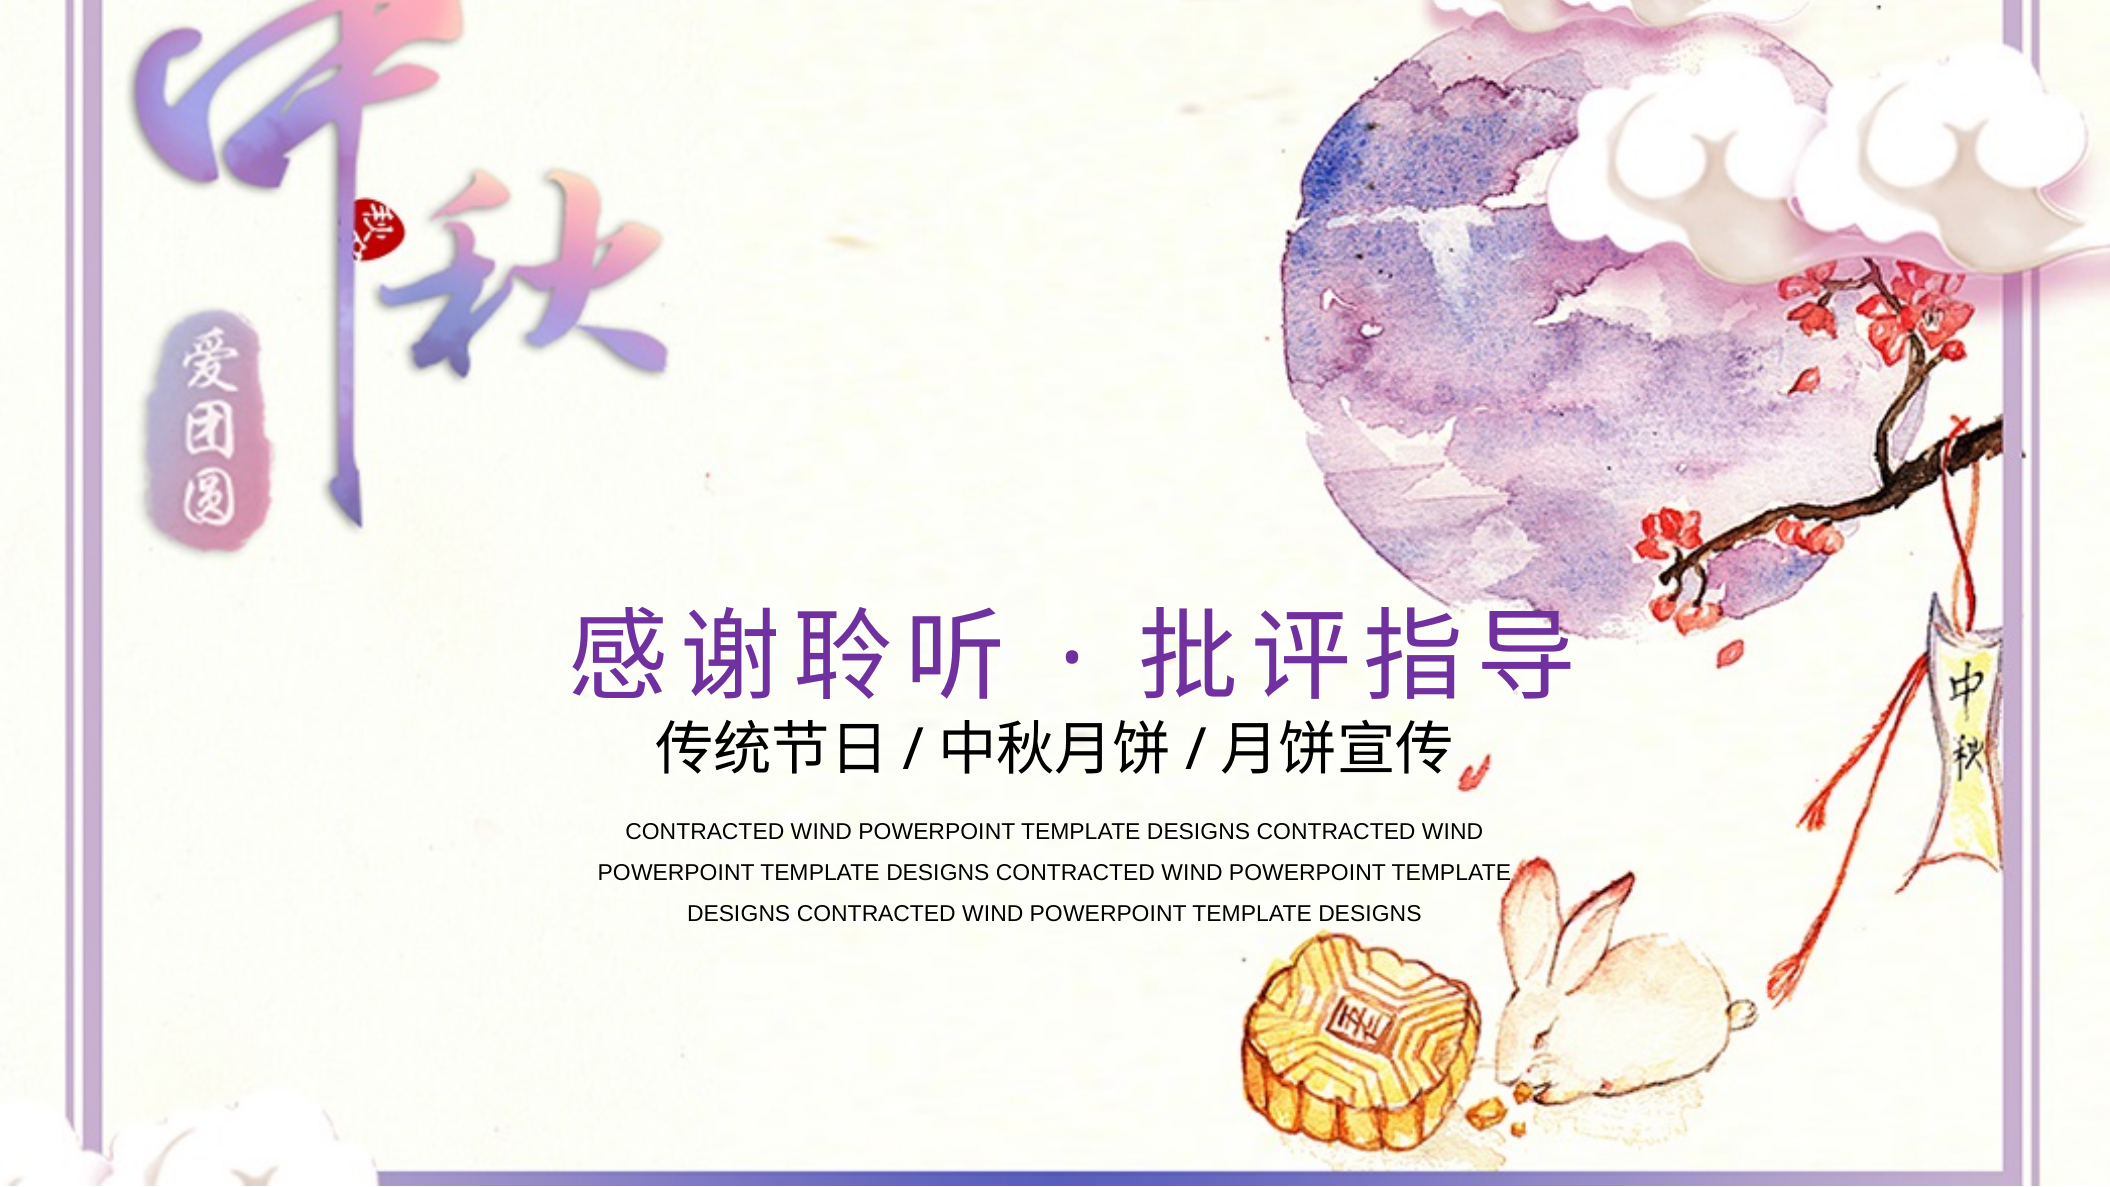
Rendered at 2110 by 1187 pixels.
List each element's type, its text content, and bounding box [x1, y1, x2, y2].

text_box 感谢聆听·批评指导 [286, 591, 1858, 712]
text_box CONTRACTED WIND POWERPOINT TEMPLATE DESIGNS CONTRACTED WIND POWERPOINT TEMPLATE DESIGNS CONTRACTED WIND POWERPOINT TEMPLATE DESIGNS CONTRACTED WIND POWERPOINT TEMPLATE DESIGNS [569, 803, 1540, 927]
text_box 传统节日/中秋月饼/月饼宣传 [534, 712, 1575, 782]
text_box [0, 0, 2110, 1187]
